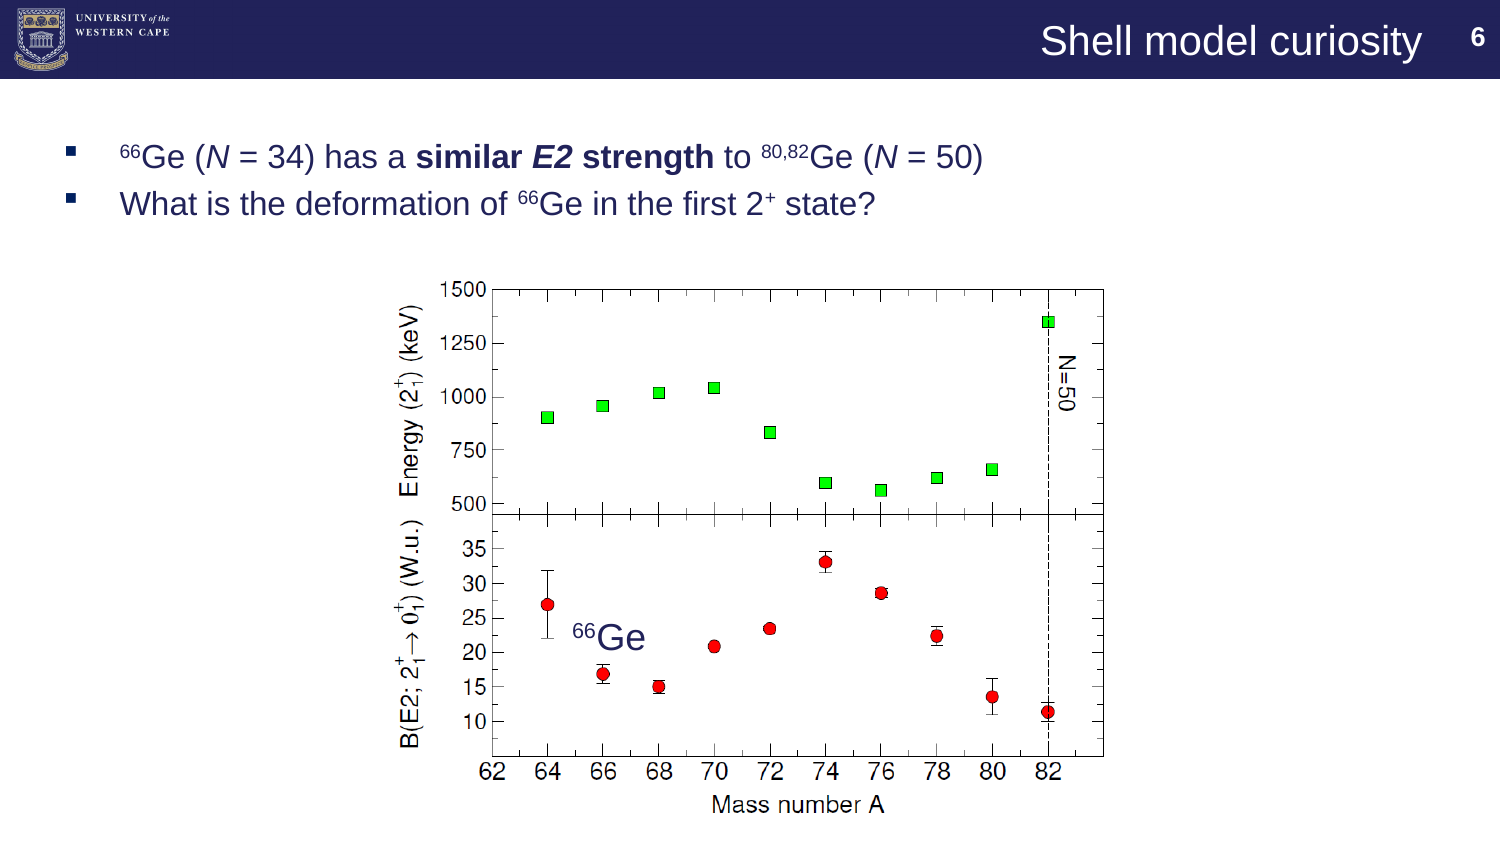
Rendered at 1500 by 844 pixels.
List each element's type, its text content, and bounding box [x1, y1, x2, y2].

picture [389, 274, 1111, 819]
picture [0, 0, 1500, 79]
text_box [23, 103, 1209, 794]
text_box 66Ge (N = 34) has a similar E2 strength to 80,82Ge (N = 50) What is the deformation of 66Ge in the first 2+ state? [48, 128, 1404, 250]
